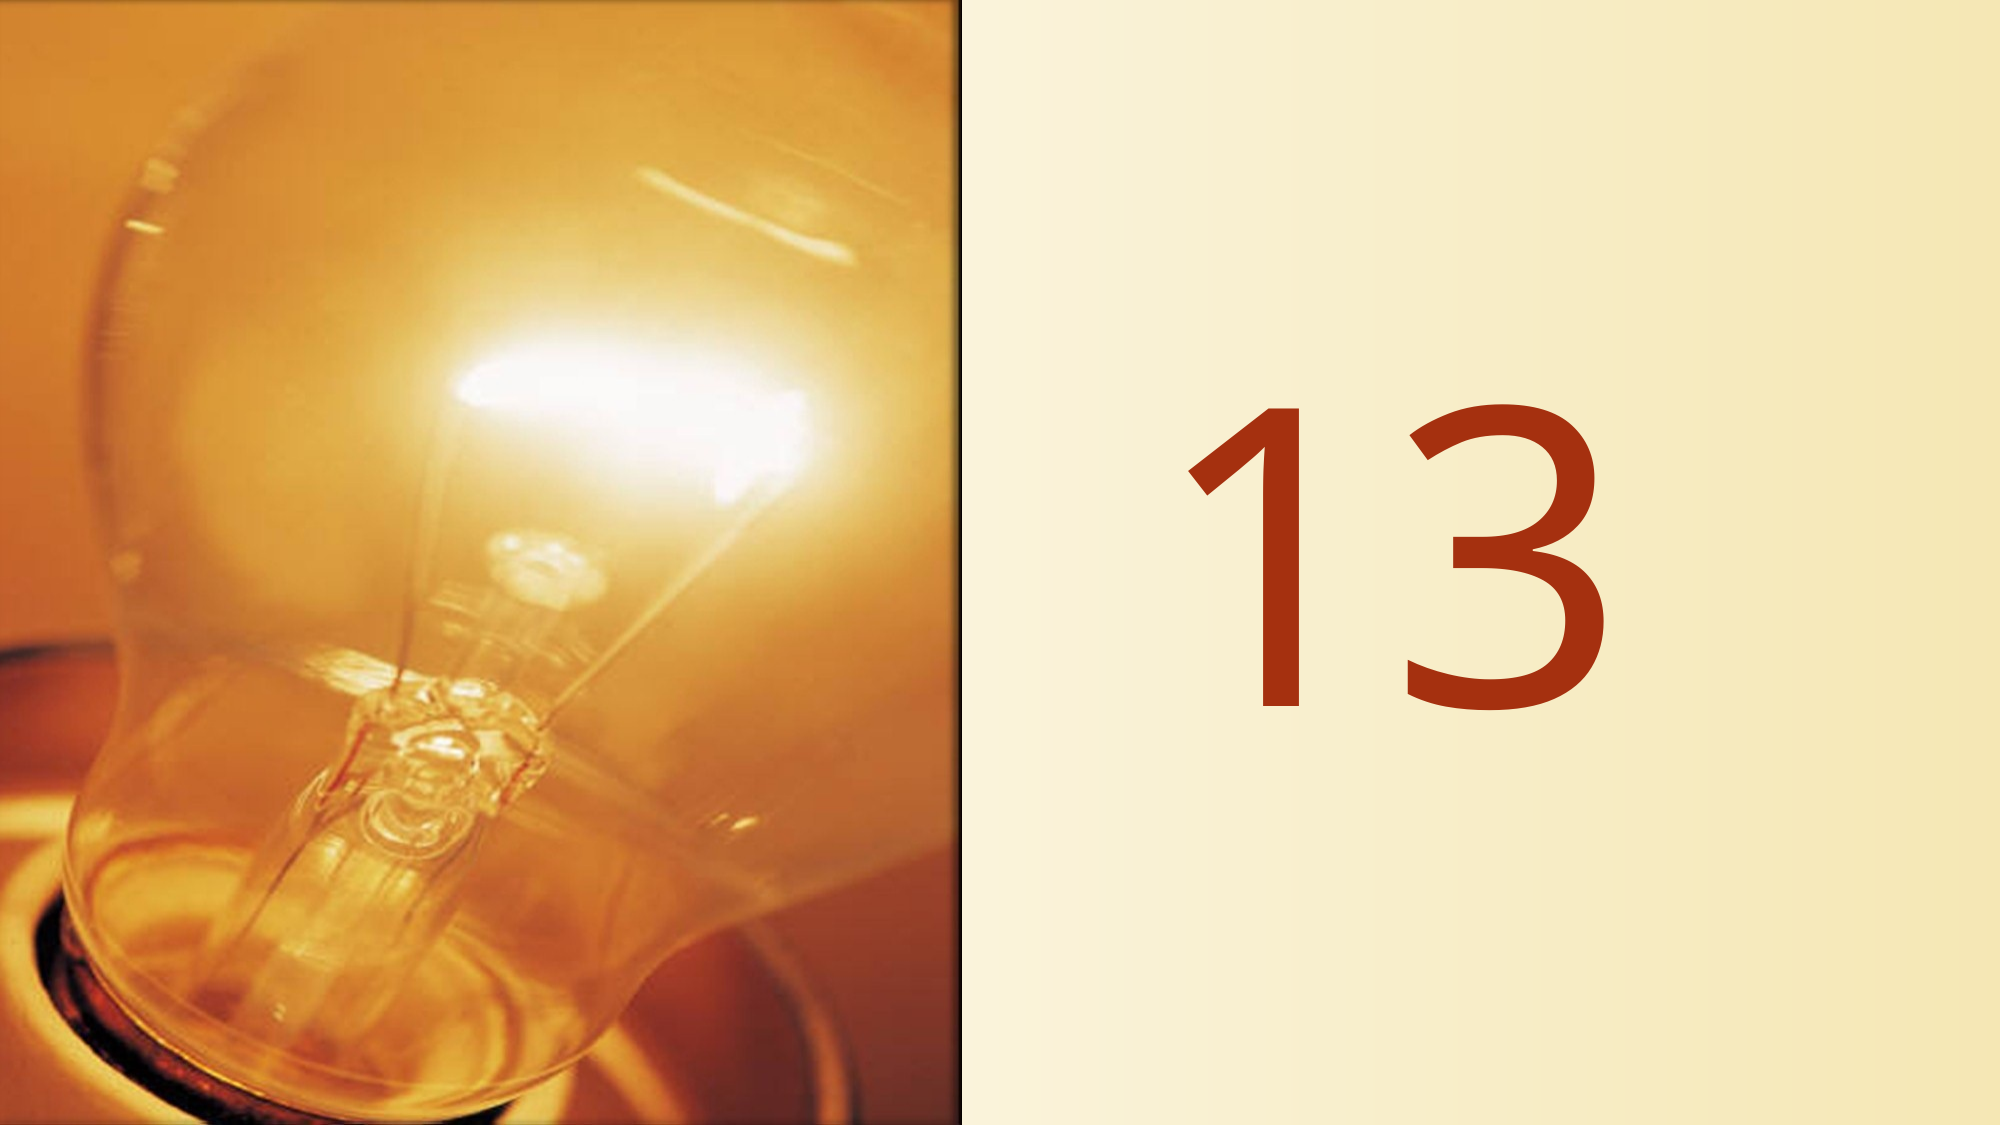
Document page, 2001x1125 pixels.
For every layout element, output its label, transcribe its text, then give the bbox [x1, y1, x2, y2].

title 13 [986, 59, 1934, 797]
picture [0, 0, 962, 1125]
